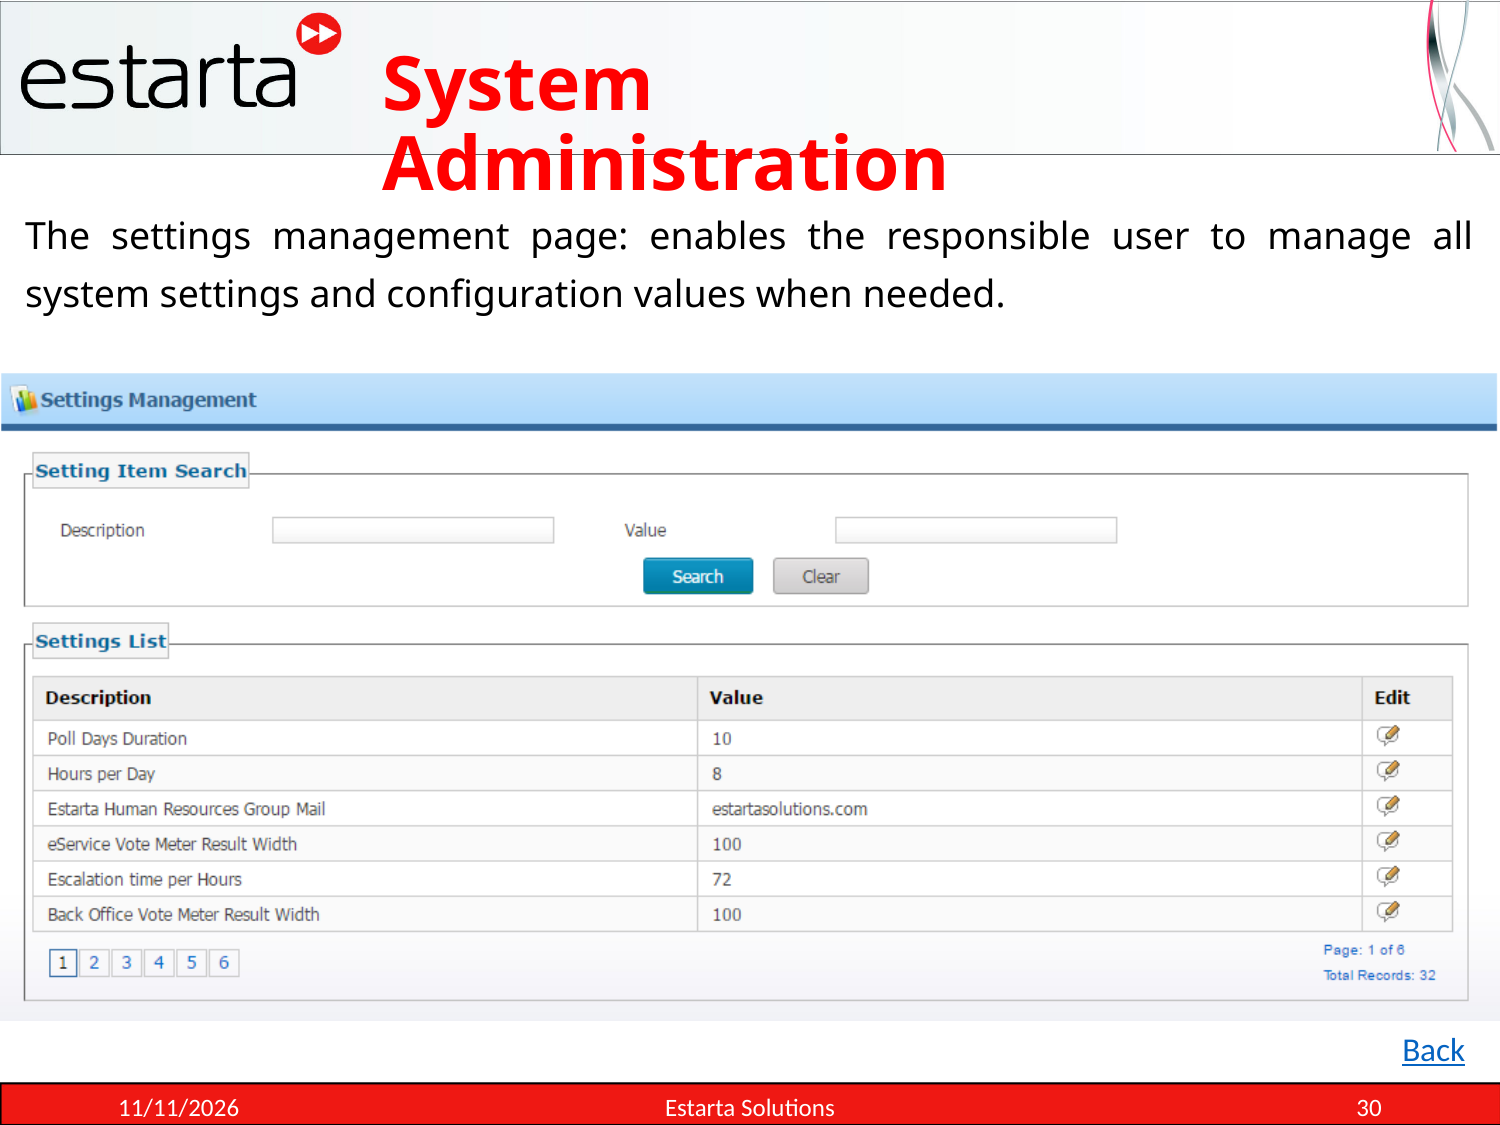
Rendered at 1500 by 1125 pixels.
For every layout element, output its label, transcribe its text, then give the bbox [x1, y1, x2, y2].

slide_number 30 [1059, 1076, 1397, 1125]
text_box Back [1387, 1021, 1481, 1076]
text_box The settings management page: enables the responsible user to manage all system settings and configuration values when needed. [10, 190, 1490, 323]
footer Estarta Solutions [496, 1076, 1004, 1125]
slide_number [103, 1076, 441, 1125]
picture [0, 0, 1500, 1125]
text_box System Administration [368, 37, 1078, 135]
